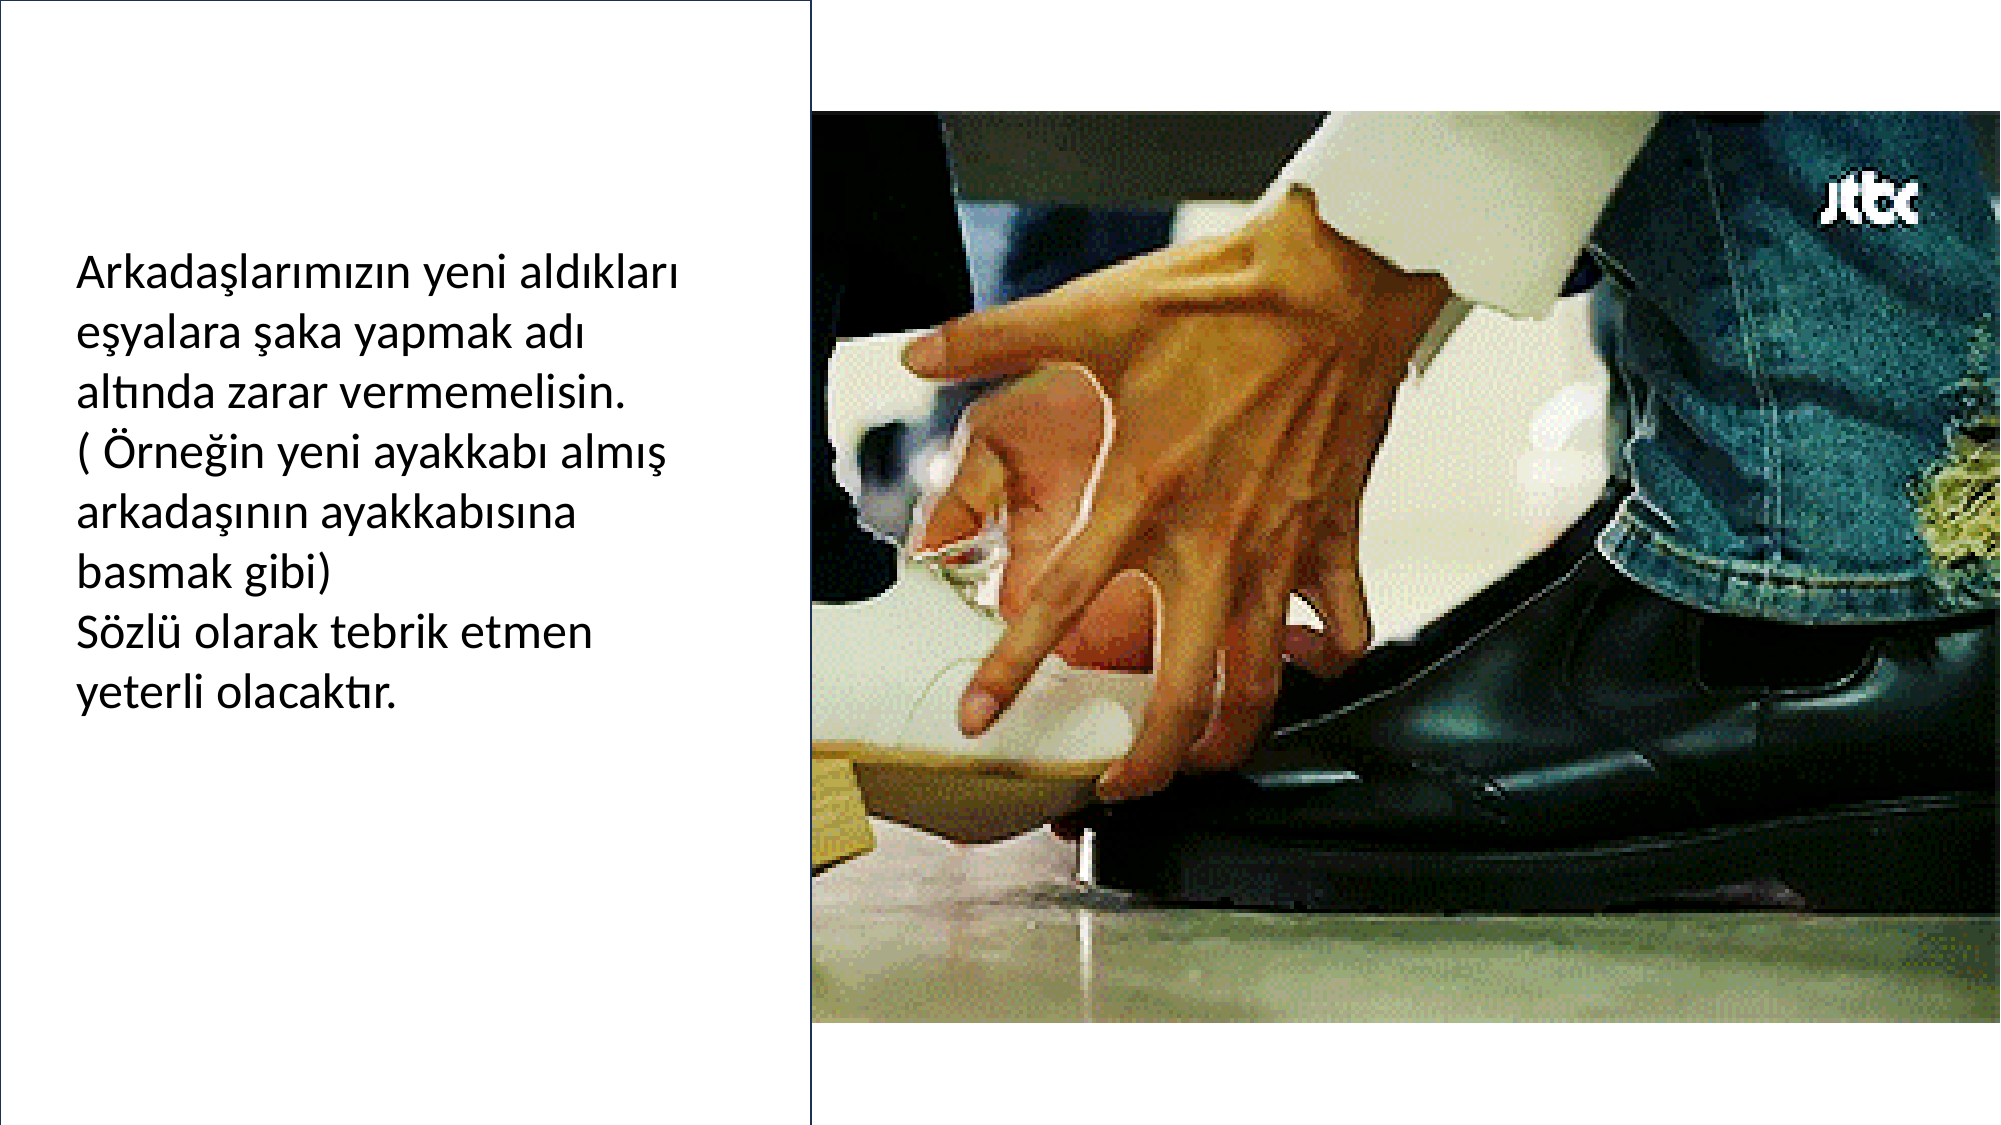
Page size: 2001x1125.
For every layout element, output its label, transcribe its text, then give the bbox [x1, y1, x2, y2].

picture [379, 111, 2000, 1023]
text_box [0, 0, 812, 1125]
text_box Arkadaşlarımızın yeni aldıkları eşyalara şaka yapmak adı altında zarar vermemelisin. ( Örneğin yeni ayakkabı almış arkadaşının ayakkabısına basmak gibi) Sözlü olarak tebrik etmen yeterli olacaktır. [62, 230, 379, 846]
